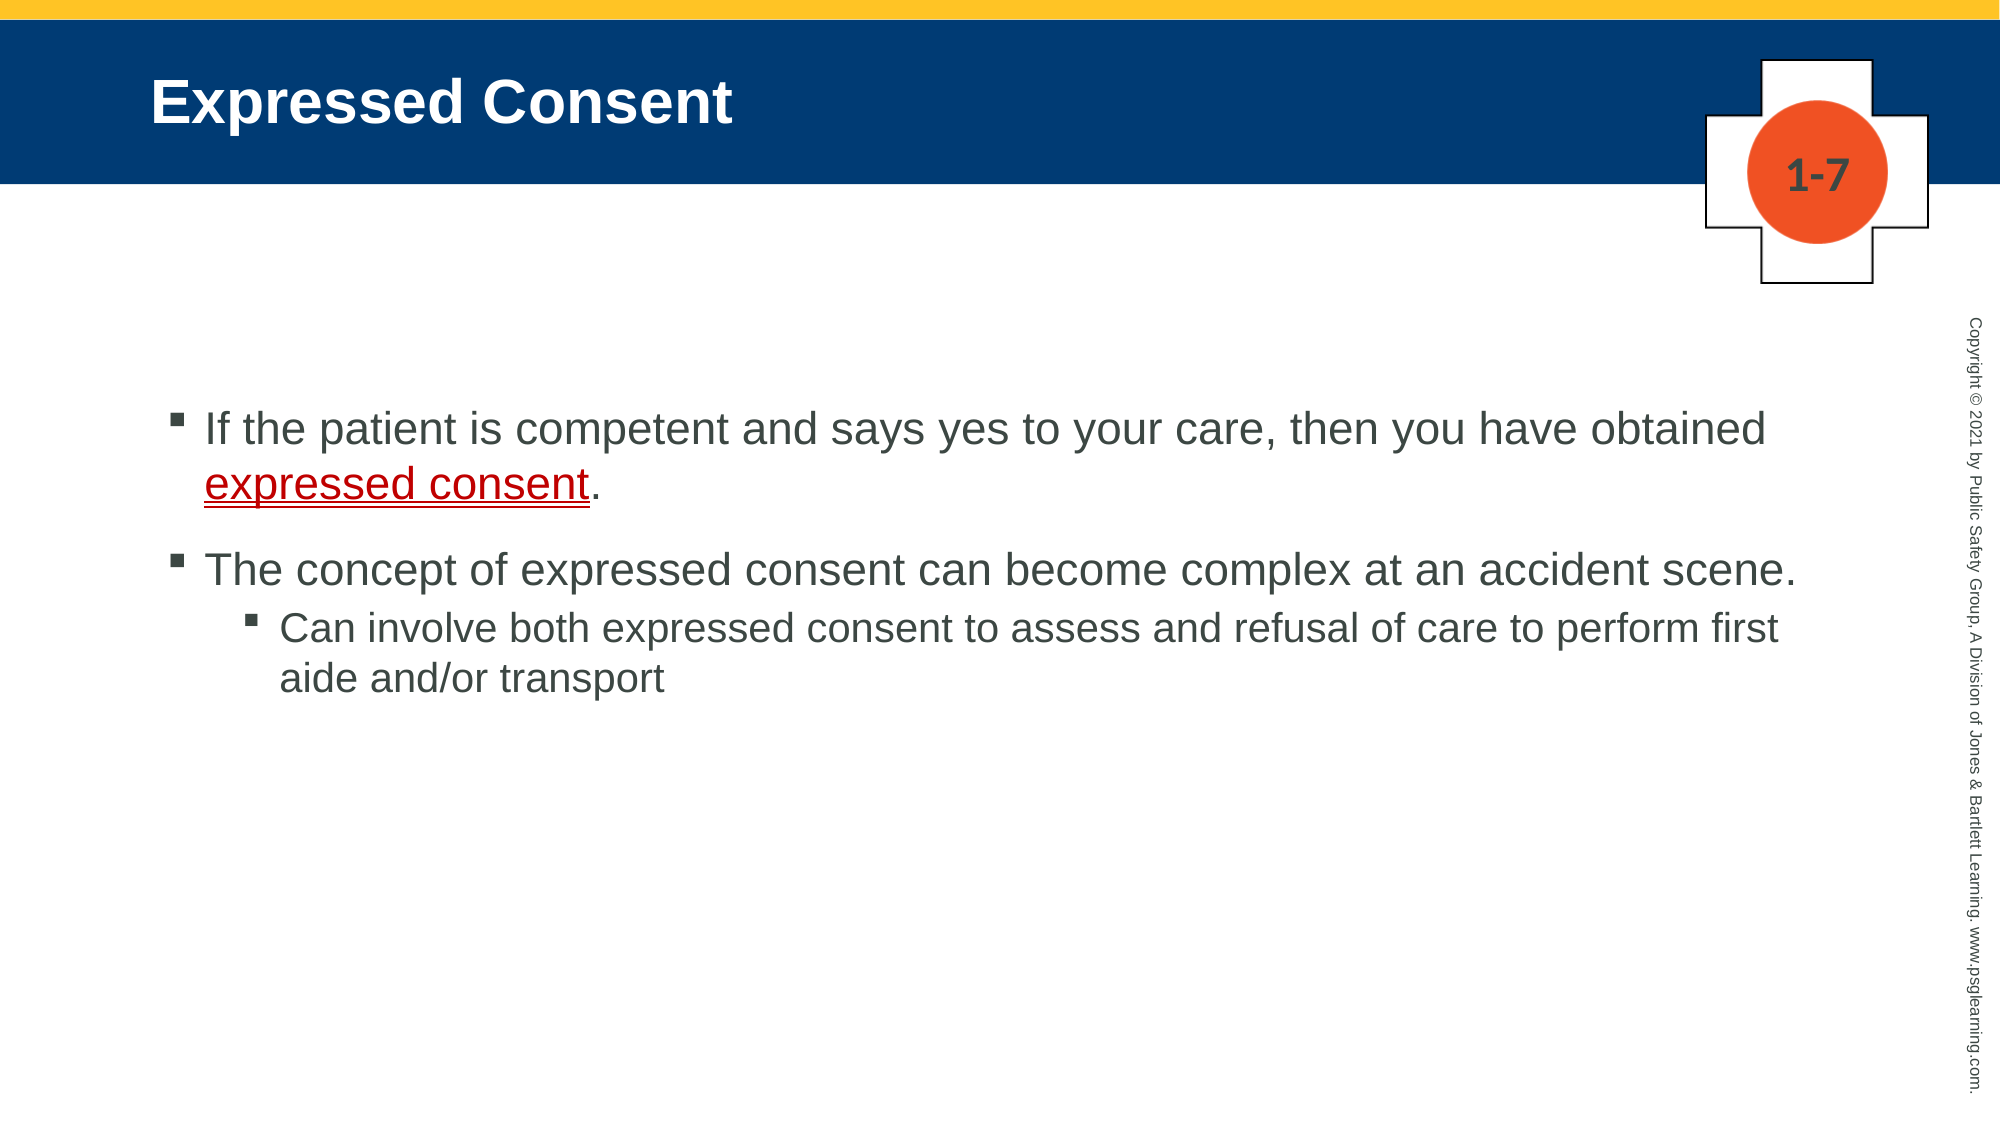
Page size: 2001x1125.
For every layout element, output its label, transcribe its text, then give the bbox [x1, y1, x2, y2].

picture [1705, 59, 1929, 285]
title Expressed Consent [0, 19, 2000, 185]
list If the patient is competent and says yes to your care, then you have obtained expressed consent. The concept of expressed consent can become complex at an accident scene. Can involve both expressed consent to assess and refusal of care to perform first aide and/or transport [151, 390, 1840, 1016]
